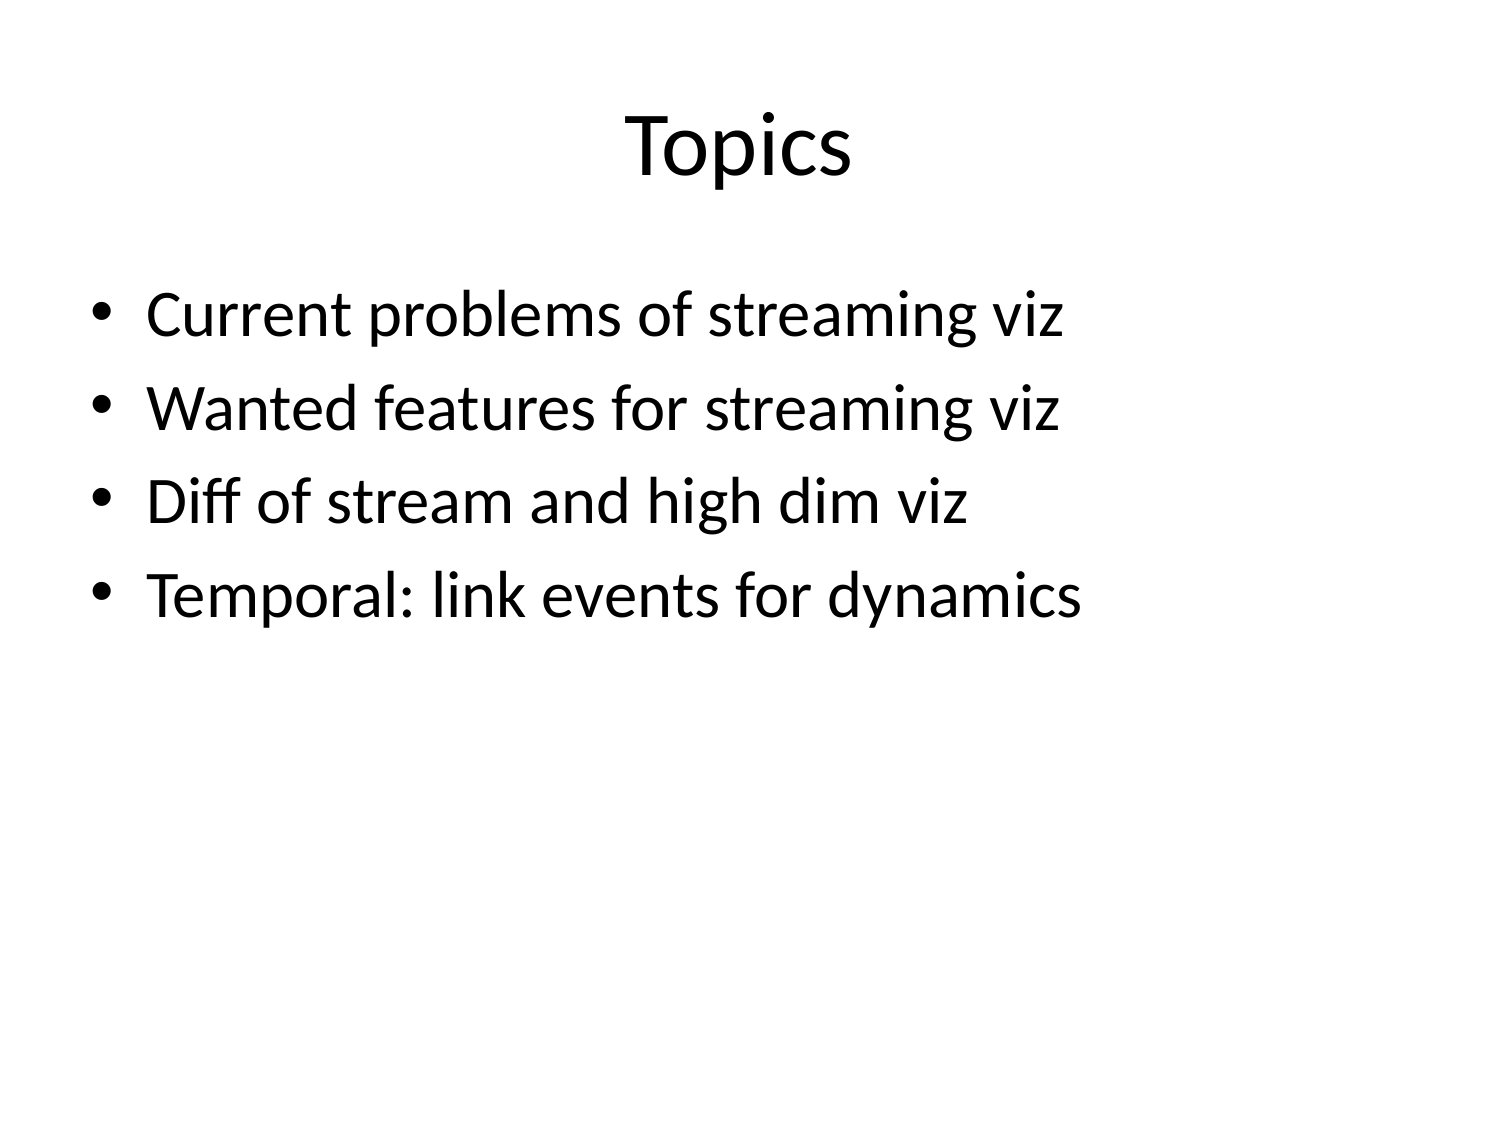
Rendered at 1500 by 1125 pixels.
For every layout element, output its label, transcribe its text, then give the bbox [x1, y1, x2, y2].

list Current problems of streaming viz Wanted features for streaming viz Diff of stream and high dim viz Temporal: link events for dynamics [75, 262, 1425, 1005]
title Topics [75, 45, 1425, 233]
